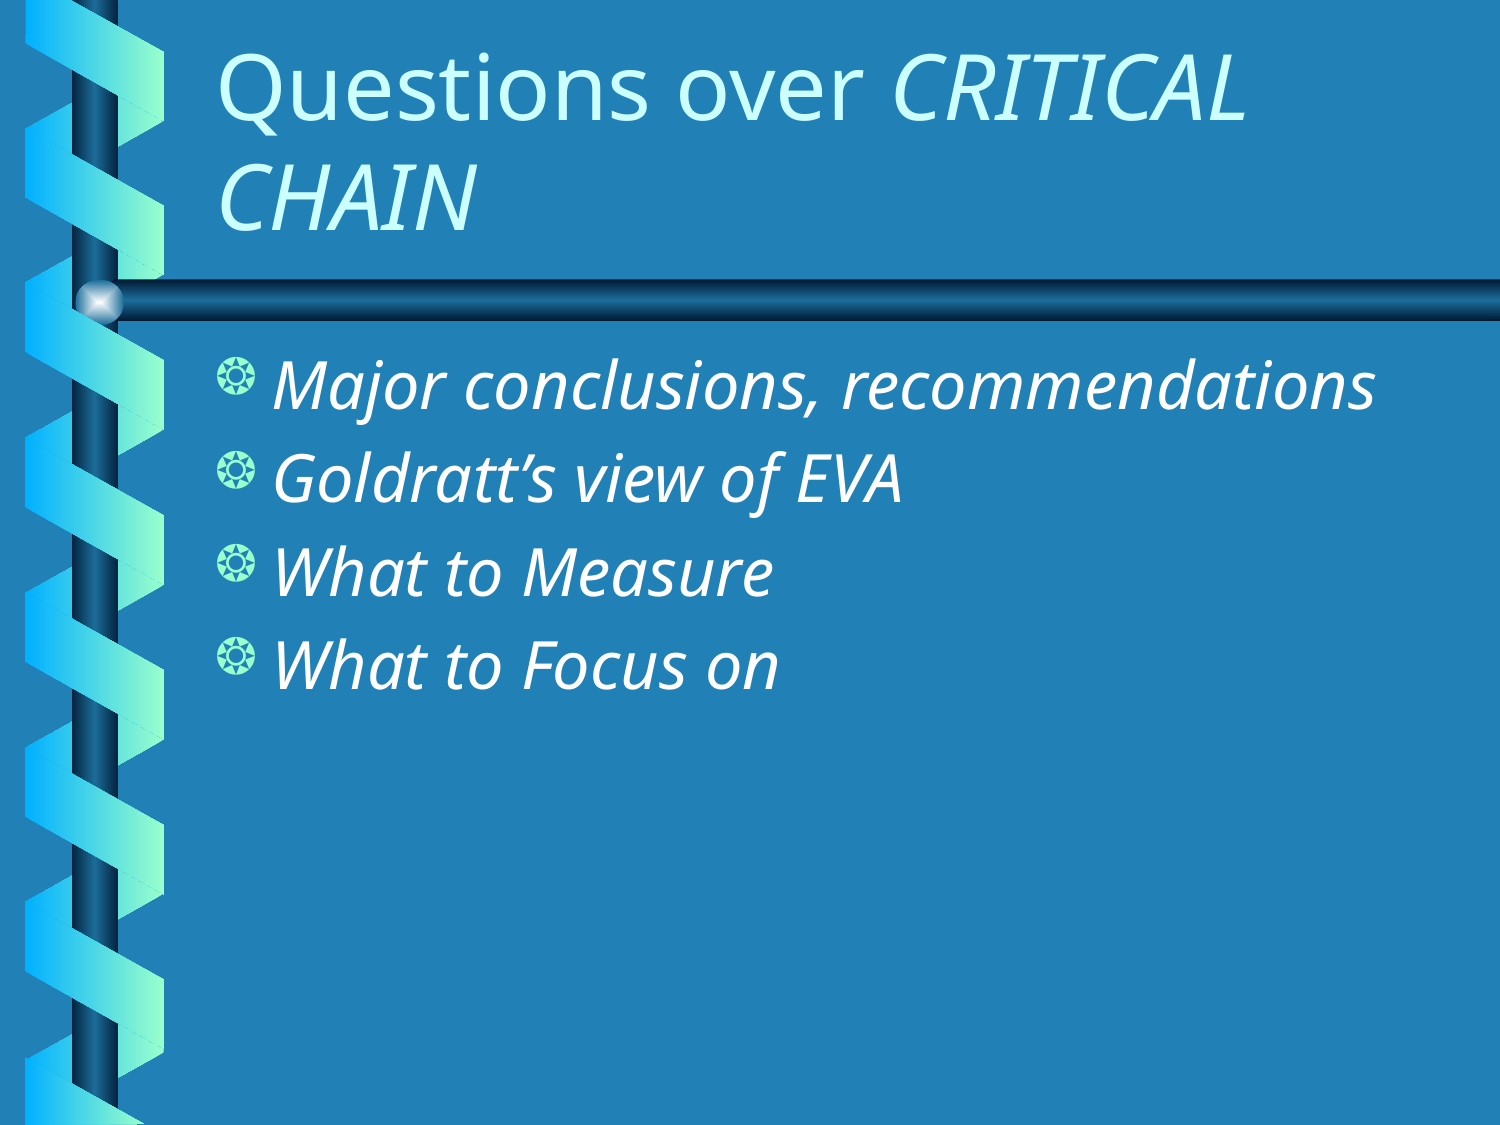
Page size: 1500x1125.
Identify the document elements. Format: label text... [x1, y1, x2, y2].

title Questions over CRITICAL CHAIN [199, 68, 1476, 257]
list Major conclusions, recommendations Goldratt’s view of EVA What to Measure What to Focus on [199, 335, 1476, 1011]
